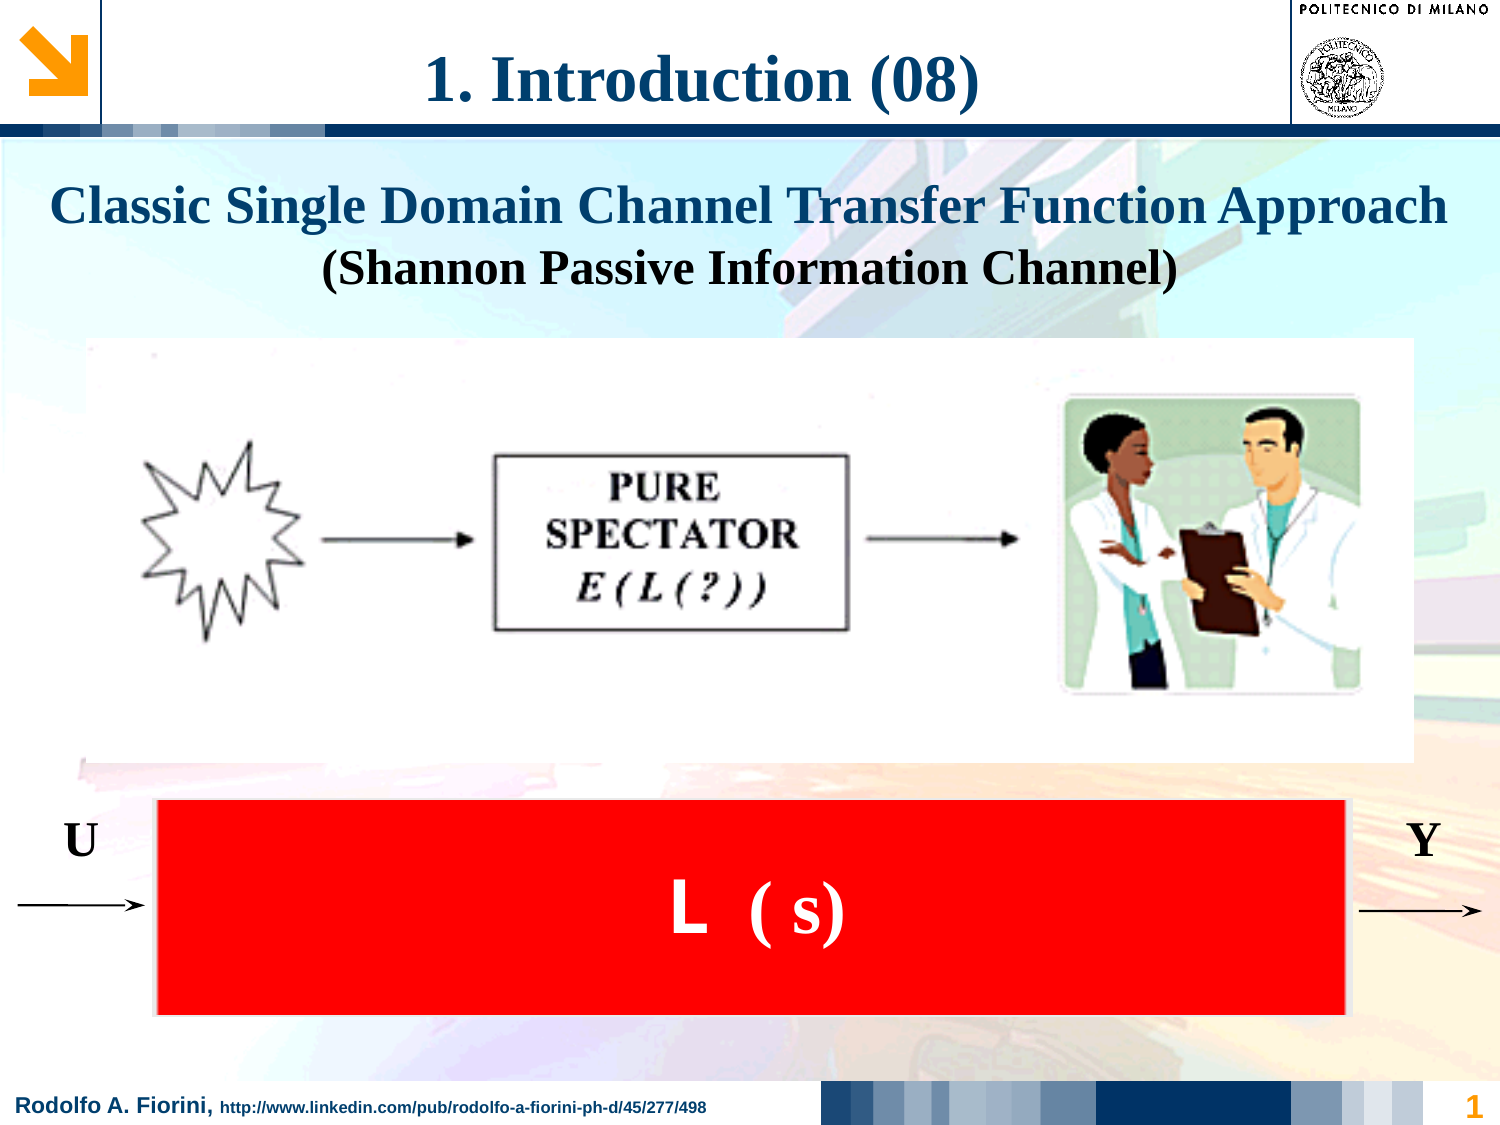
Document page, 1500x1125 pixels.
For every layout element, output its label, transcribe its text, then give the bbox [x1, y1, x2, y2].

text_box 1. Introduction (08) [112, 24, 1294, 125]
text_box Rodolfo A. Fiorini, http://www.linkedin.com/pub/rodolfo-a-fiorini-ph-d/45/277/498 [0, 1090, 798, 1125]
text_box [17, 798, 1483, 1017]
slide_number 13 [1465, 1089, 1500, 1125]
picture [0, 0, 1500, 1125]
